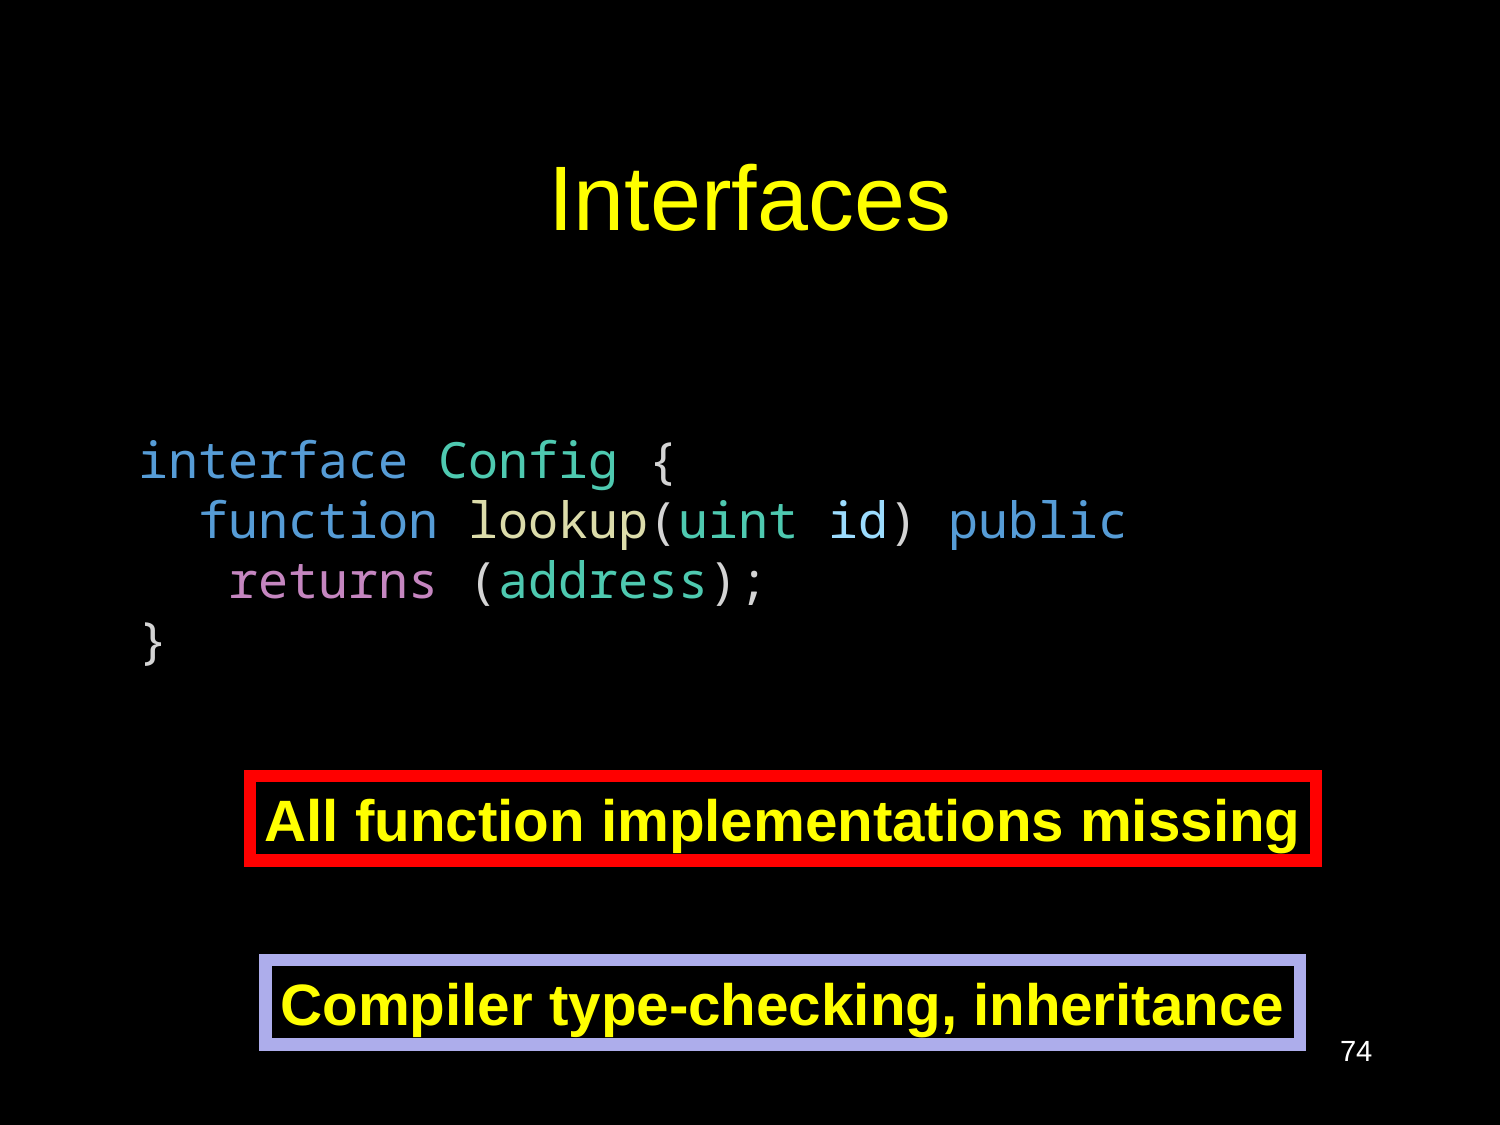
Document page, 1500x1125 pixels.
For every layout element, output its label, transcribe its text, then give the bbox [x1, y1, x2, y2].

text_box All function implementations missing [249, 775, 1317, 861]
text_box interface Config { function lookup(uint id) public returns (address); } [123, 421, 1443, 677]
text_box Compiler type-checking, inheritance [265, 959, 1301, 1045]
title Interfaces [112, 99, 1388, 288]
slide_number 74 [1074, 1024, 1388, 1101]
